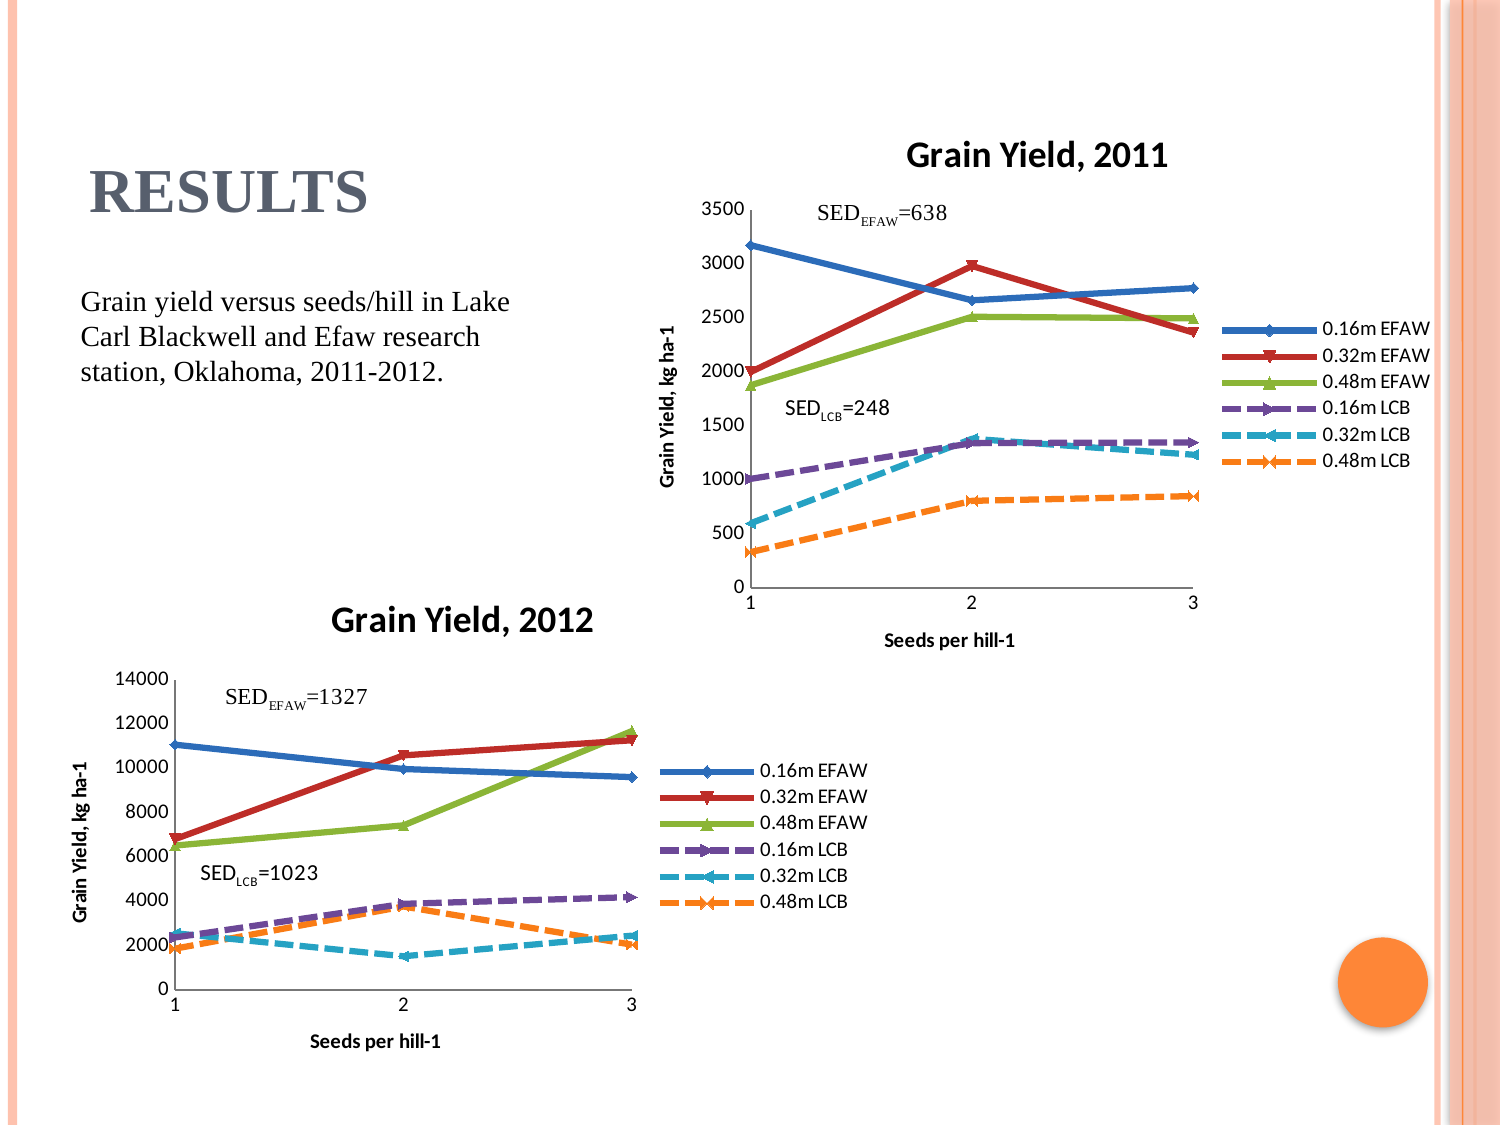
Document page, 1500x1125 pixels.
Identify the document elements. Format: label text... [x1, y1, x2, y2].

chart [36, 108, 1451, 1101]
text_box Grain yield versus seeds/hill in Lake Carl Blackwell and Efaw research station, Oklahoma, 2011-2012. [65, 274, 541, 395]
title Results [75, 45, 1300, 233]
